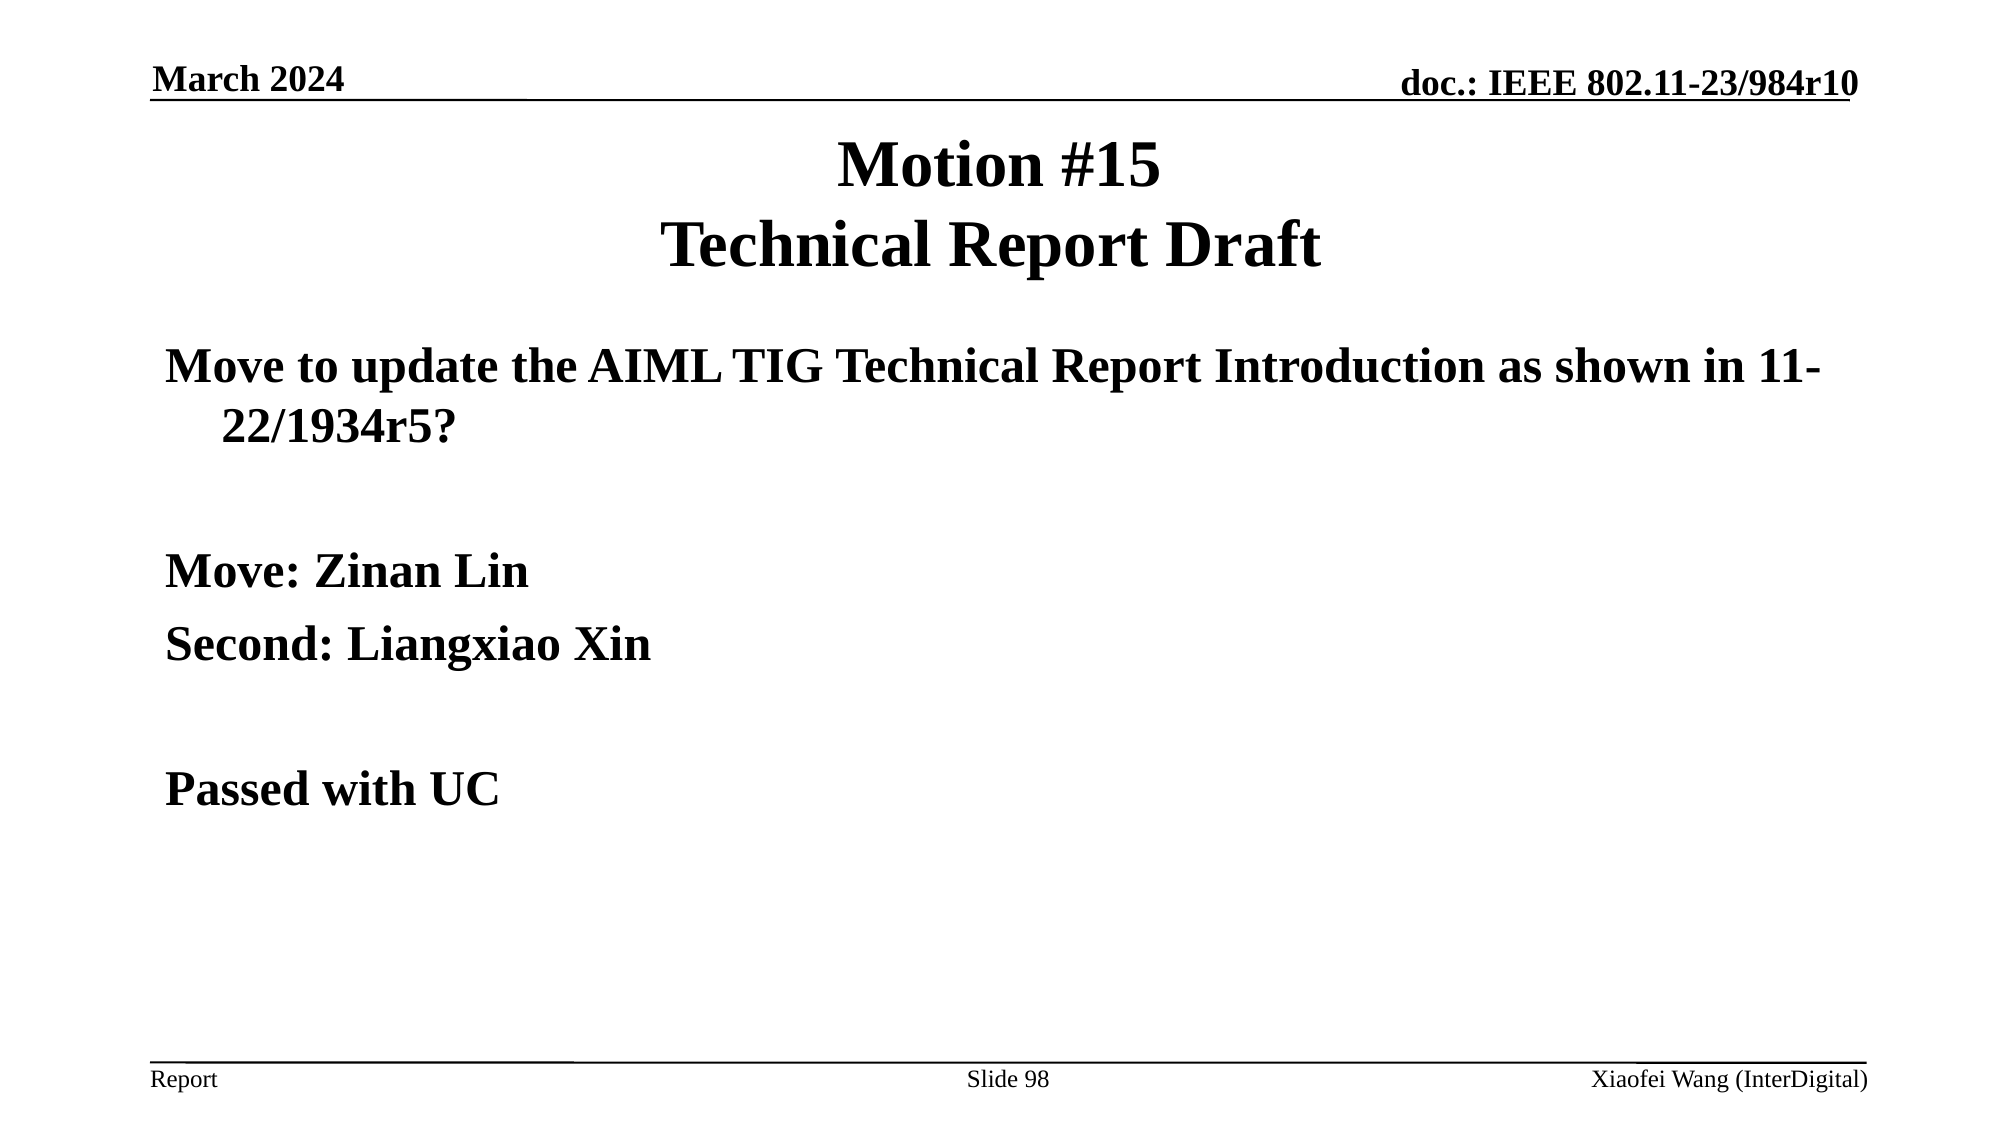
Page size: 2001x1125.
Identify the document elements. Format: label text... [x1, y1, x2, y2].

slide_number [152, 54, 563, 100]
title Motion #15 Technical Report Draft [149, 112, 1850, 288]
footer Xiaofei Wang (InterDigital) [1171, 1061, 1869, 1093]
slide_number Slide 98 [950, 1061, 1067, 1123]
list Move to update the AIML TIG Technical Report Introduction as shown in 11-22/1934r5? Move: Zinan Lin Second: Liangxiao Xin Passed with UC [149, 324, 1850, 1000]
